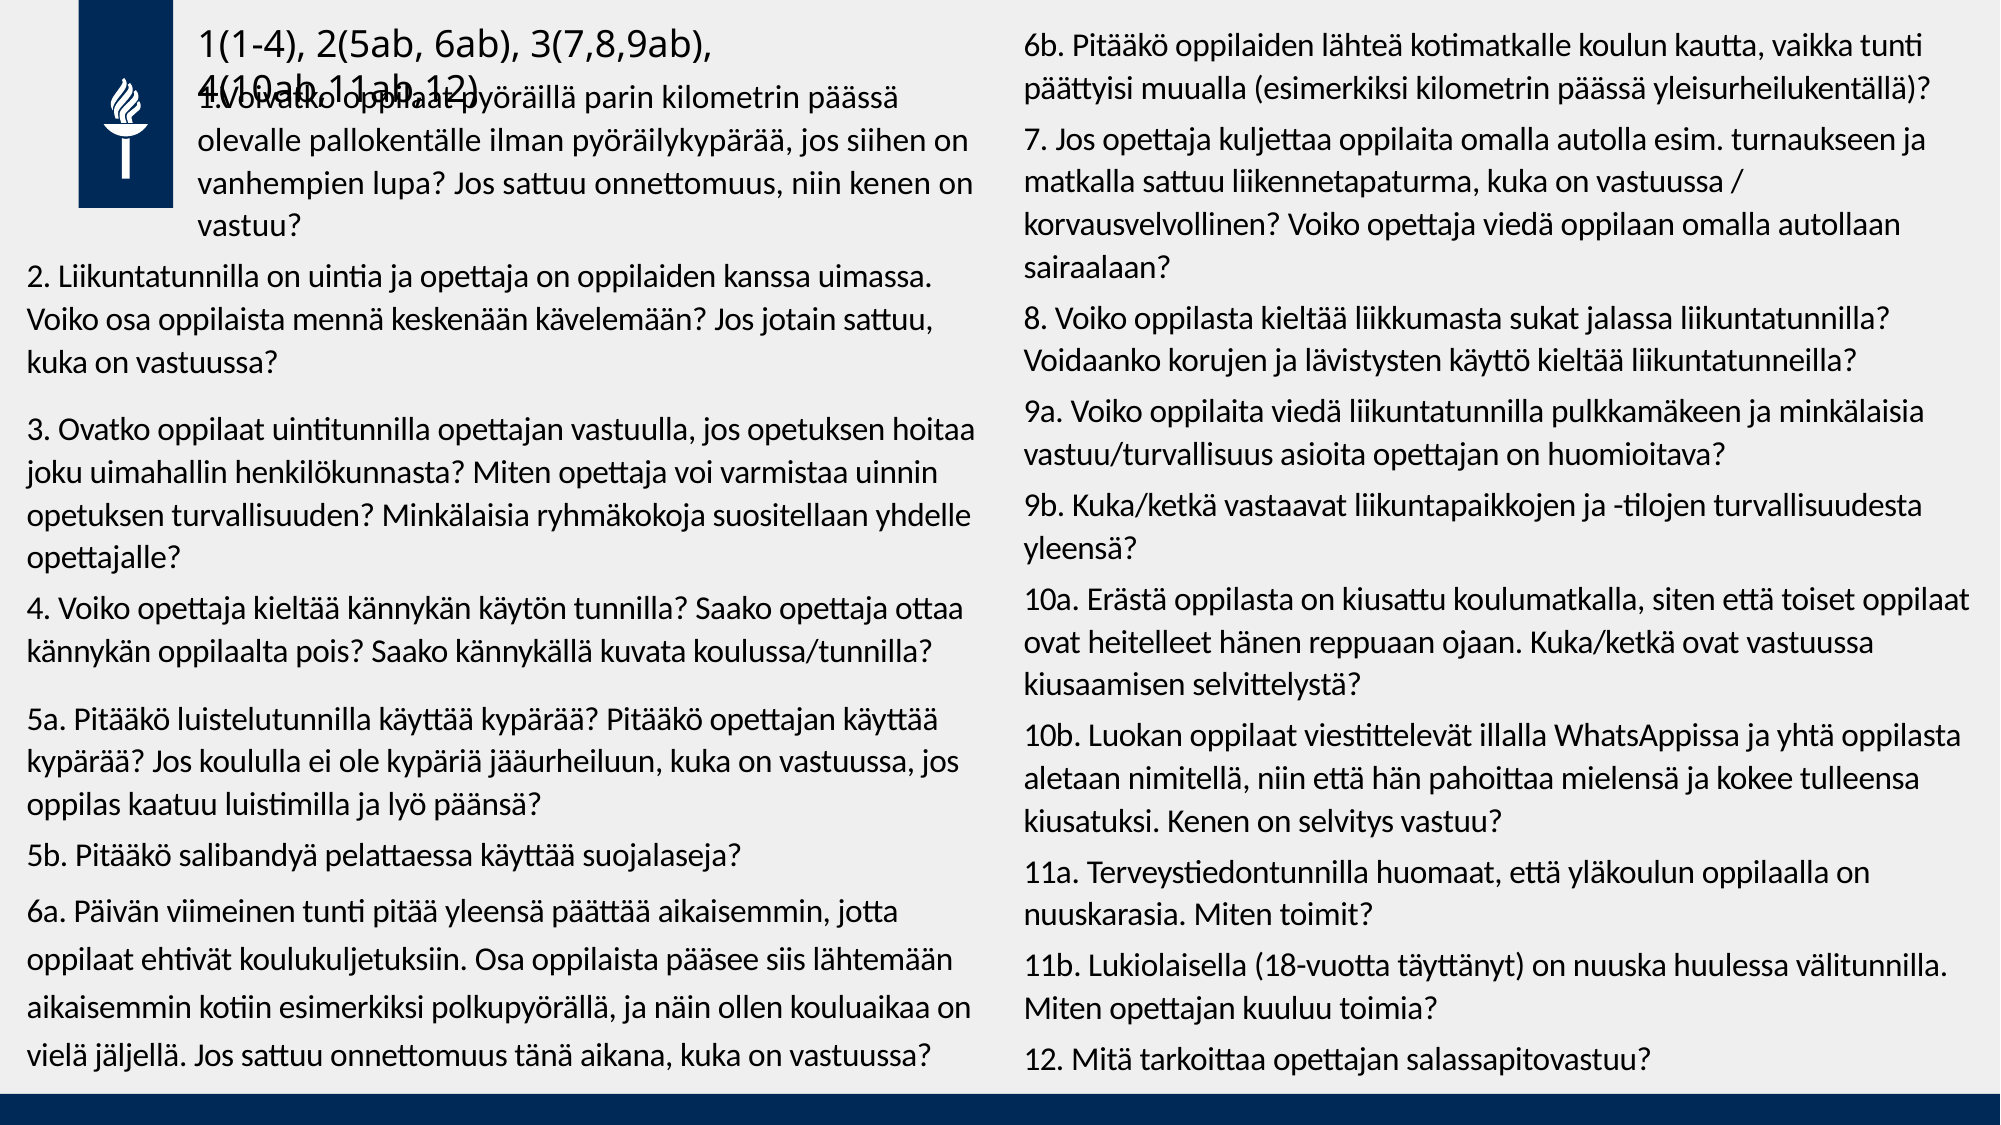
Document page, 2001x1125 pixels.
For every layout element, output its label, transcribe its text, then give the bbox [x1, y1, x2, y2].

text_box 1.Voivatko oppilaat pyöräillä parin kilometrin päässä olevalle pallokentälle ilman pyöräilykypärää, jos siihen on vanhempien lupa? Jos sattuu onnettomuus, niin kenen on vastuu? [182, 118, 1000, 251]
list 2. Liikuntatunnilla on uintia ja opettaja on oppilaiden kanssa uimassa. Voiko osa oppilaista mennä keskenään kävelemään? Jos jotain sattuu, kuka on vastuussa? 3. Ovatko oppilaat uintitunnilla opettajan vastuulla, jos opetuksen hoitaa joku uimahallin henkilökunnasta? Miten opettaja voi varmistaa uinnin opetuksen turvallisuuden? Minkälaisia ryhmäkokoja suositellaan yhdelle opettajalle? 4. Voiko opettaja kieltää kännykän käytön tunnilla? Saako opettaja ottaa kännykän oppilaalta pois? Saako kännykällä kuvata koulussa/tunnilla? 5a. Pitääkö luistelutunnilla käyttää kypärää? Pitääkö opettajan käyttää kypärää? Jos koululla ei ole kypäriä jääurheiluun, kuka on vastuussa, jos oppilas kaatuu luistimilla ja lyö päänsä? 5b. Pitääkö salibandyä pelattaessa käyttää suojalaseja? 6a. Päivän viimeinen tunti pitää yleensä päättää aikaisemmin, jotta oppilaat ehtivät koulukuljetuksiin. Osa oppilaista pääsee siis lähtemään aikaisemmin kotiin esimerkiksi polkupyörällä, ja näin ollen kouluaikaa on vielä jäljellä. Jos sattuu onnettomuus tänä aikana, kuka on vastuussa? [26, 251, 977, 1034]
text_box 1(1-4), 2(5ab, 6ab), 3(7,8,9ab), 4(10ab,11ab,12) [182, 12, 1011, 118]
list 6b. Pitääkö oppilaiden lähteä kotimatkalle koulun kautta, vaikka tunti päättyisi muualla (esimerkiksi kilometrin päässä yleisurheilukentällä)? 7. Jos opettaja kuljettaa oppilaita omalla autolla esim. turnaukseen ja matkalla sattuu liikennetapaturma, kuka on vastuussa / korvausvelvollinen? Voiko opettaja viedä oppilaan omalla autollaan sairaalaan? 8. Voiko oppilasta kieltää liikkumasta sukat jalassa liikuntatunnilla? Voidaanko korujen ja lävistysten käyttö kieltää liikuntatunneilla? 9a. Voiko oppilaita viedä liikuntatunnilla pulkkamäkeen ja minkälaisia vastuu/turvallisuus asioita opettajan on huomioitava? 9b. Kuka/ketkä vastaavat liikuntapaikkojen ja -tilojen turvallisuudesta yleensä? 10a. Erästä oppilasta on kiusattu koulumatkalla, siten että toiset oppilaat ovat heitelleet hänen reppuaan ojaan. Kuka/ketkä ovat vastuussa kiusaamisen selvittelystä? 10b. Luokan oppilaat viestittelevät illalla WhatsAppissa ja yhtä oppilasta aletaan nimitellä, niin että hän pahoittaa mielensä ja kokee tulleensa kiusatuksi. Kenen on selvitys vastuu? 11a. Terveystiedontunnilla huomaat, että yläkoulun oppilaalla on nuuskarasia. Miten toimit? 11b. Lukiolaisella (18-vuotta täyttänyt) on nuuska huulessa välitunnilla. Miten opettajan kuuluu toimia? 12. Mitä tarkoittaa opettajan salassapitovastuu? [1023, 20, 1974, 1012]
